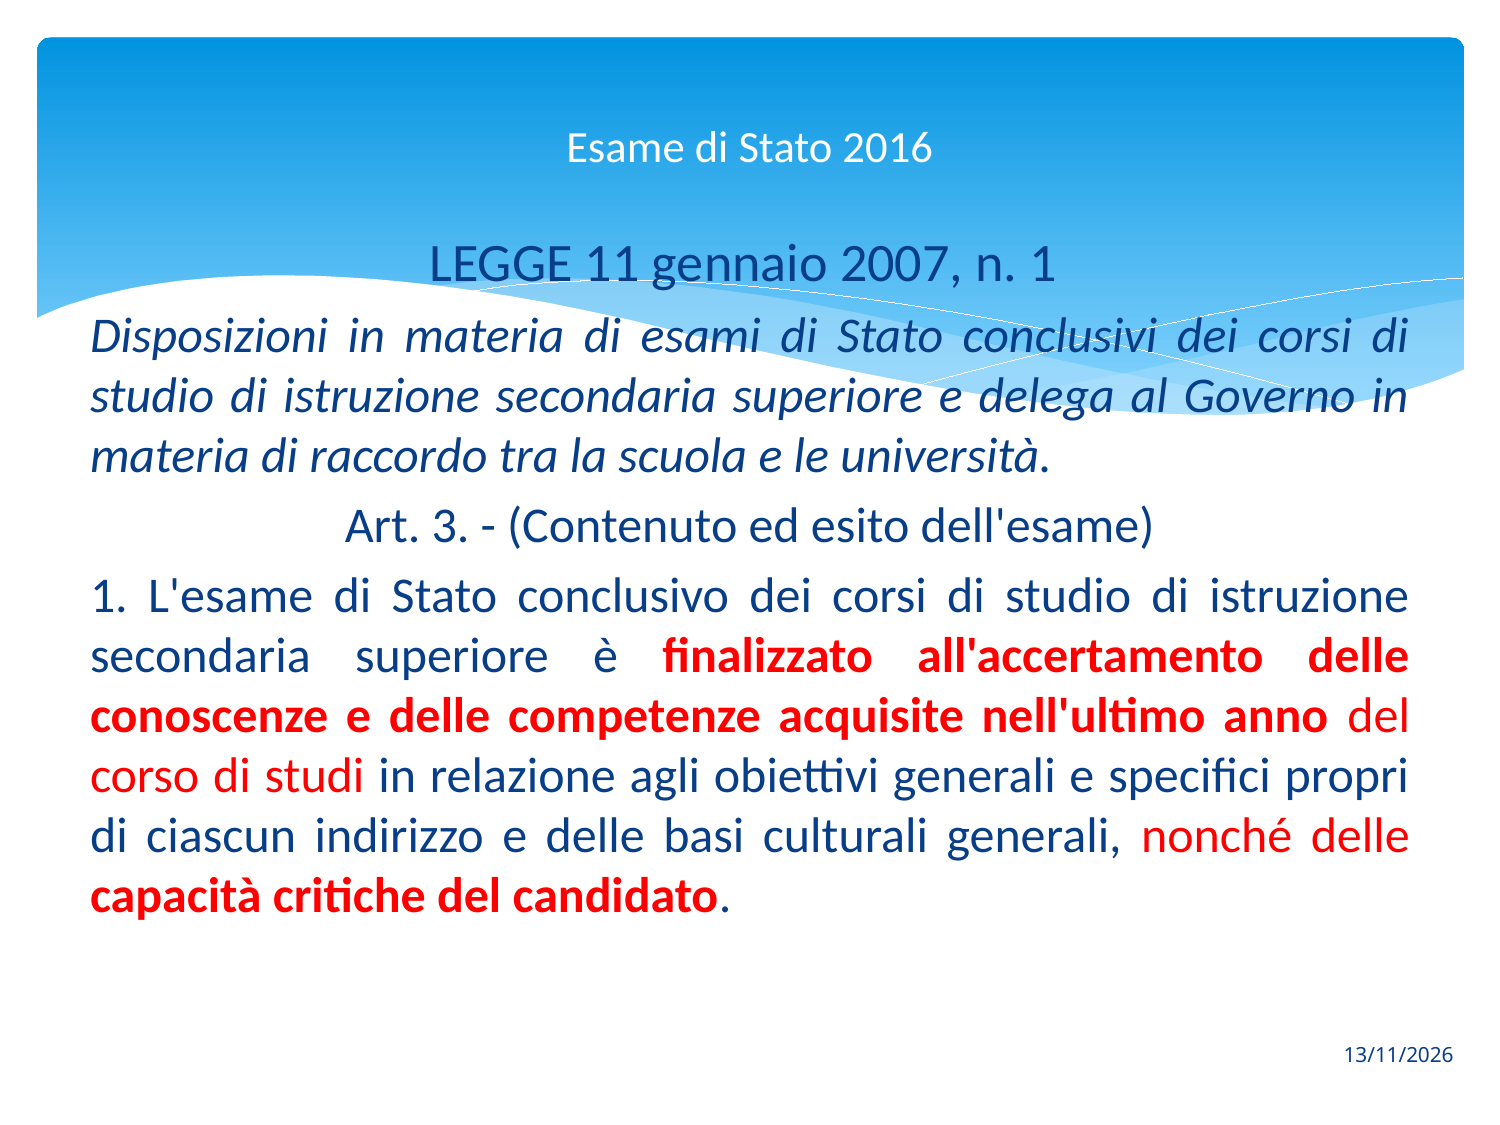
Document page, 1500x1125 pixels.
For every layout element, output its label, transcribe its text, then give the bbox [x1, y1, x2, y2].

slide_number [847, 1025, 1469, 1086]
title Esame di Stato 2016 [75, 55, 1425, 220]
list LEGGE 11 gennaio 2007, n. 1 Disposizioni in materia di esami di Stato conclusivi dei corsi di studio di istruzione secondaria superiore e delega al Governo in materia di raccordo tra la scuola e le università. Art. 3. - (Contenuto ed esito dell'esame) 1. L'esame di Stato conclusivo dei corsi di studio di istruzione secondaria superiore è finalizzato all'accertamento delle conoscenze e delle competenze acquisite nell'ultimo anno del corso di studi in relazione agli obiettivi generali e specifici propri di ciascun indirizzo e delle basi culturali generali, nonché delle capacità critiche del candidato. [75, 220, 1425, 1005]
